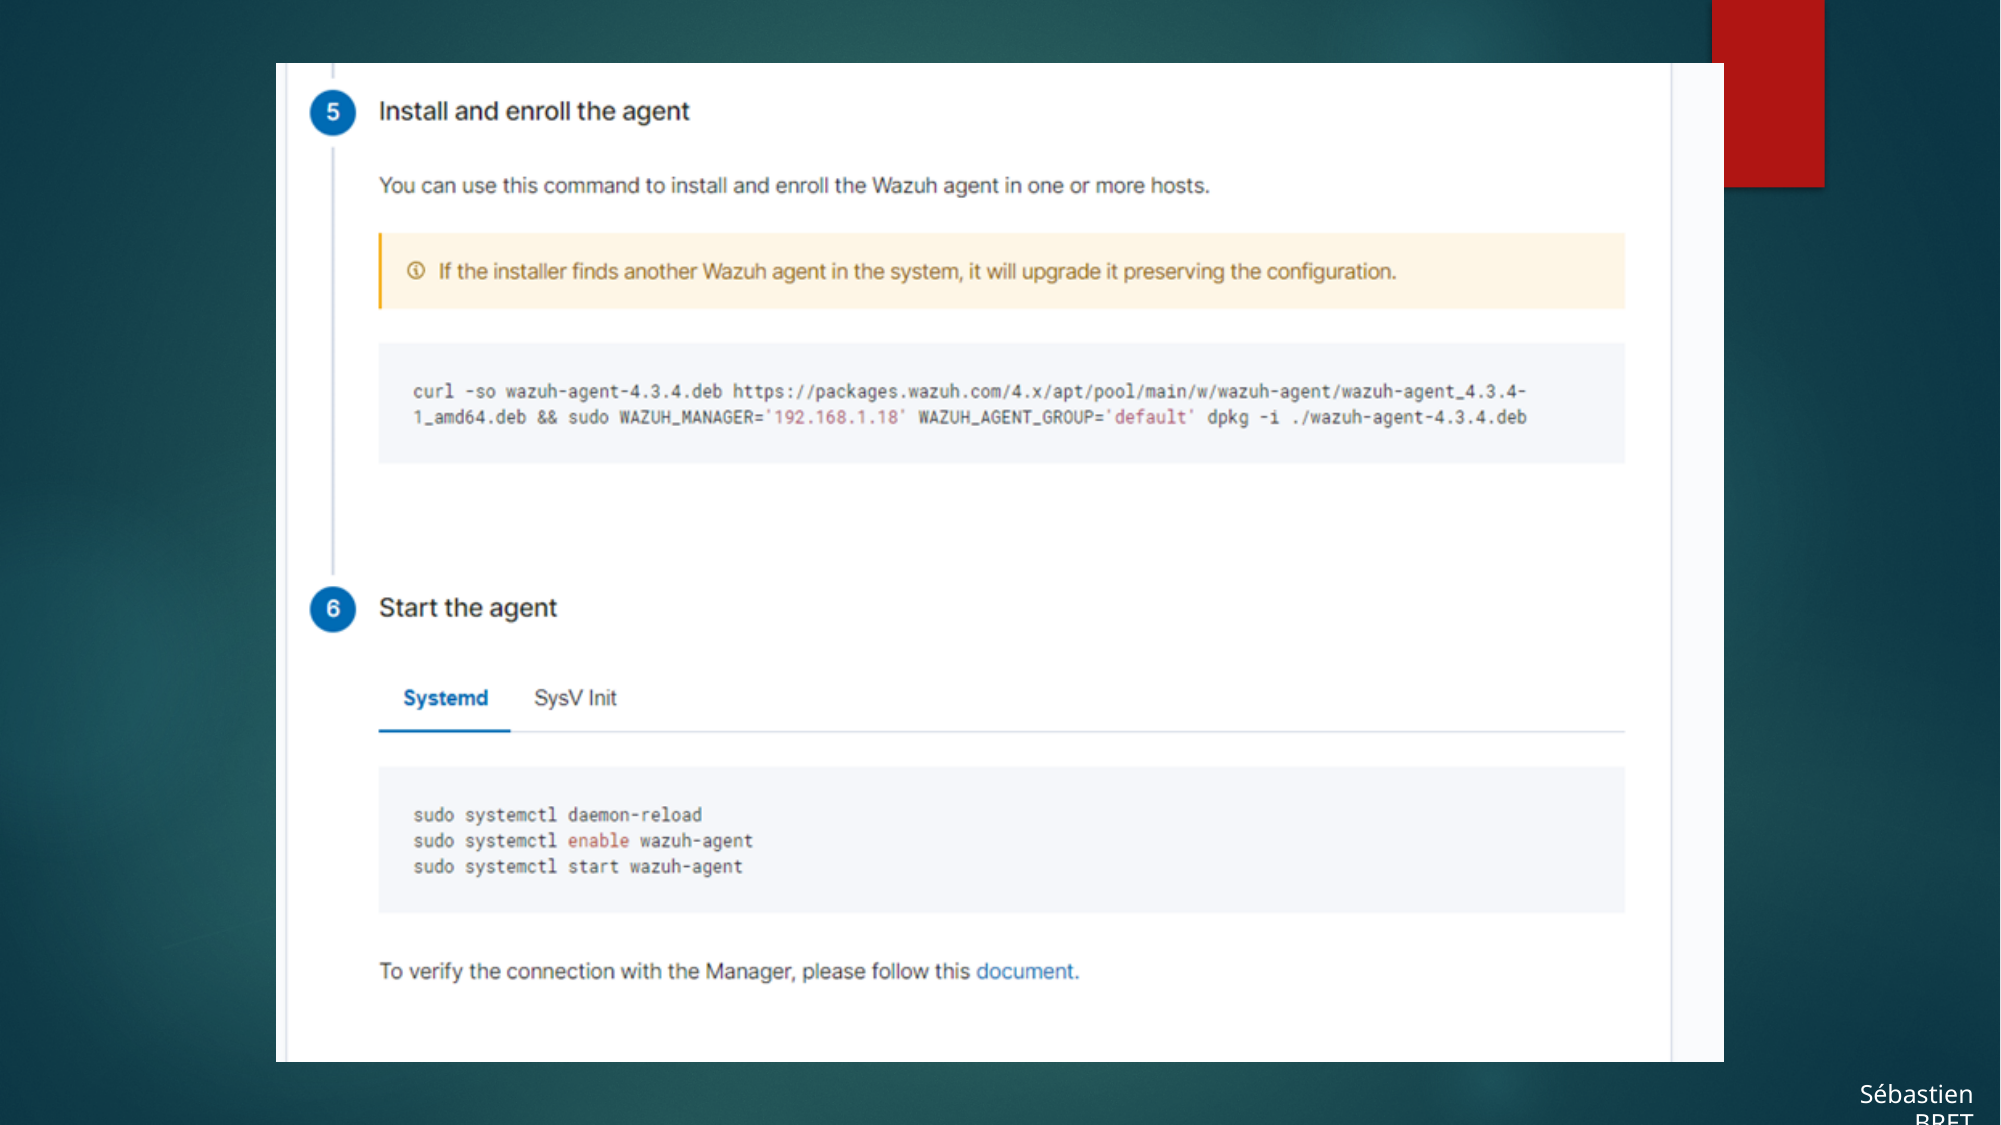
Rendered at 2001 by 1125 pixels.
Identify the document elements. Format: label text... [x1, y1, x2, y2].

picture [0, 0, 2001, 1125]
text_box Sébastien BRET [1784, 1070, 1989, 1125]
